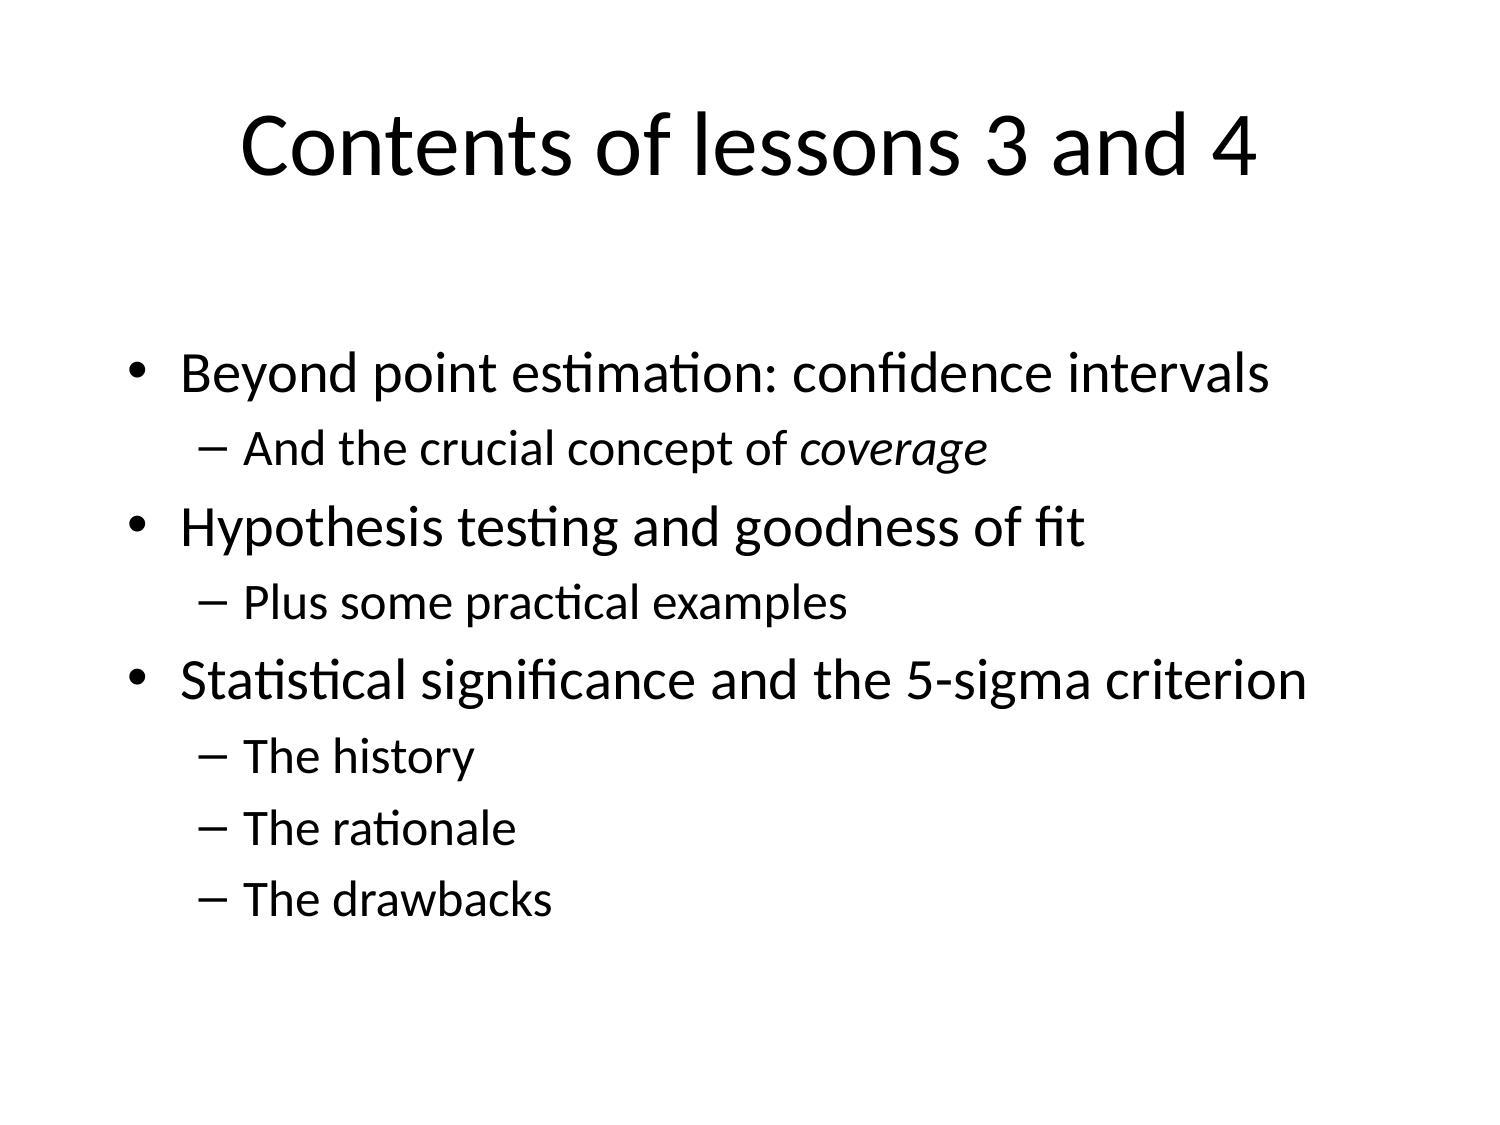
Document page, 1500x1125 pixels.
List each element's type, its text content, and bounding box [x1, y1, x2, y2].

list Beyond point estimation: confidence intervals And the crucial concept of coverage Hypothesis testing and goodness of fit Plus some practical examples Statistical significance and the 5-sigma criterion The history The rationale The drawbacks [112, 326, 1424, 946]
title Contents of lessons 3 and 4 [75, 45, 1425, 233]
